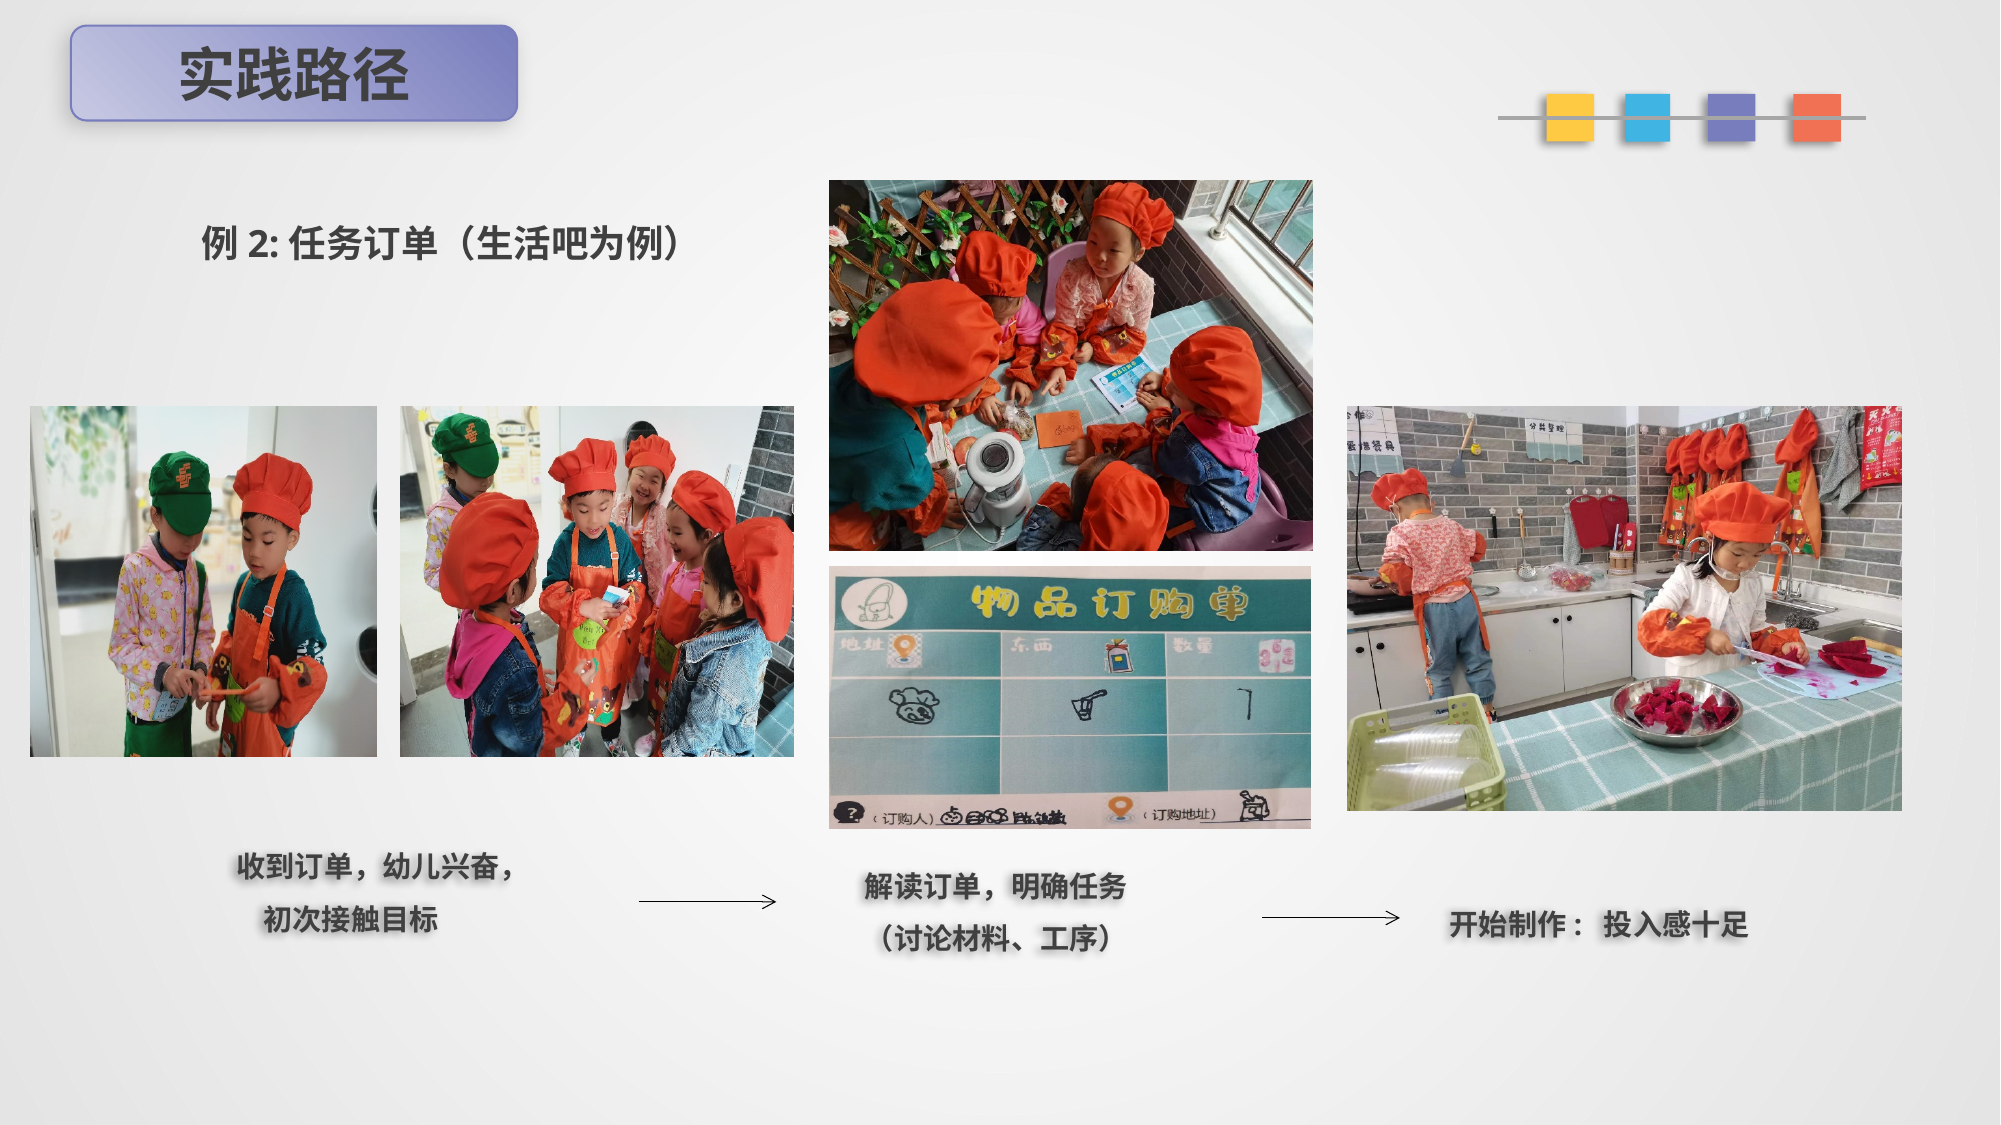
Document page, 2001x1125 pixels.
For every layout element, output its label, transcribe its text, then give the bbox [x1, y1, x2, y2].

text_box 例2:任务订单（生活吧为例） [168, 212, 716, 273]
text_box [1707, 120, 1756, 143]
text_box 开始制作: 投入感十足 [1434, 880, 1929, 949]
text_box 解读订单，明确任务（讨论材料、工序） [850, 842, 1173, 963]
text_box [1546, 120, 1595, 142]
text_box [1546, 93, 1595, 116]
text_box [1624, 93, 1671, 116]
text_box [120, 837, 1174, 1045]
picture [1347, 406, 1902, 811]
picture [400, 406, 794, 757]
picture [829, 180, 1313, 551]
text_box [1624, 120, 1671, 143]
text_box [1707, 93, 1756, 116]
text_box 收到订单，幼儿兴奋， 初次接触目标 [221, 823, 545, 944]
text_box [1792, 93, 1842, 116]
picture [829, 566, 1311, 829]
text_box 实践路径 [69, 24, 519, 122]
text_box [1792, 120, 1842, 143]
picture [30, 406, 377, 757]
